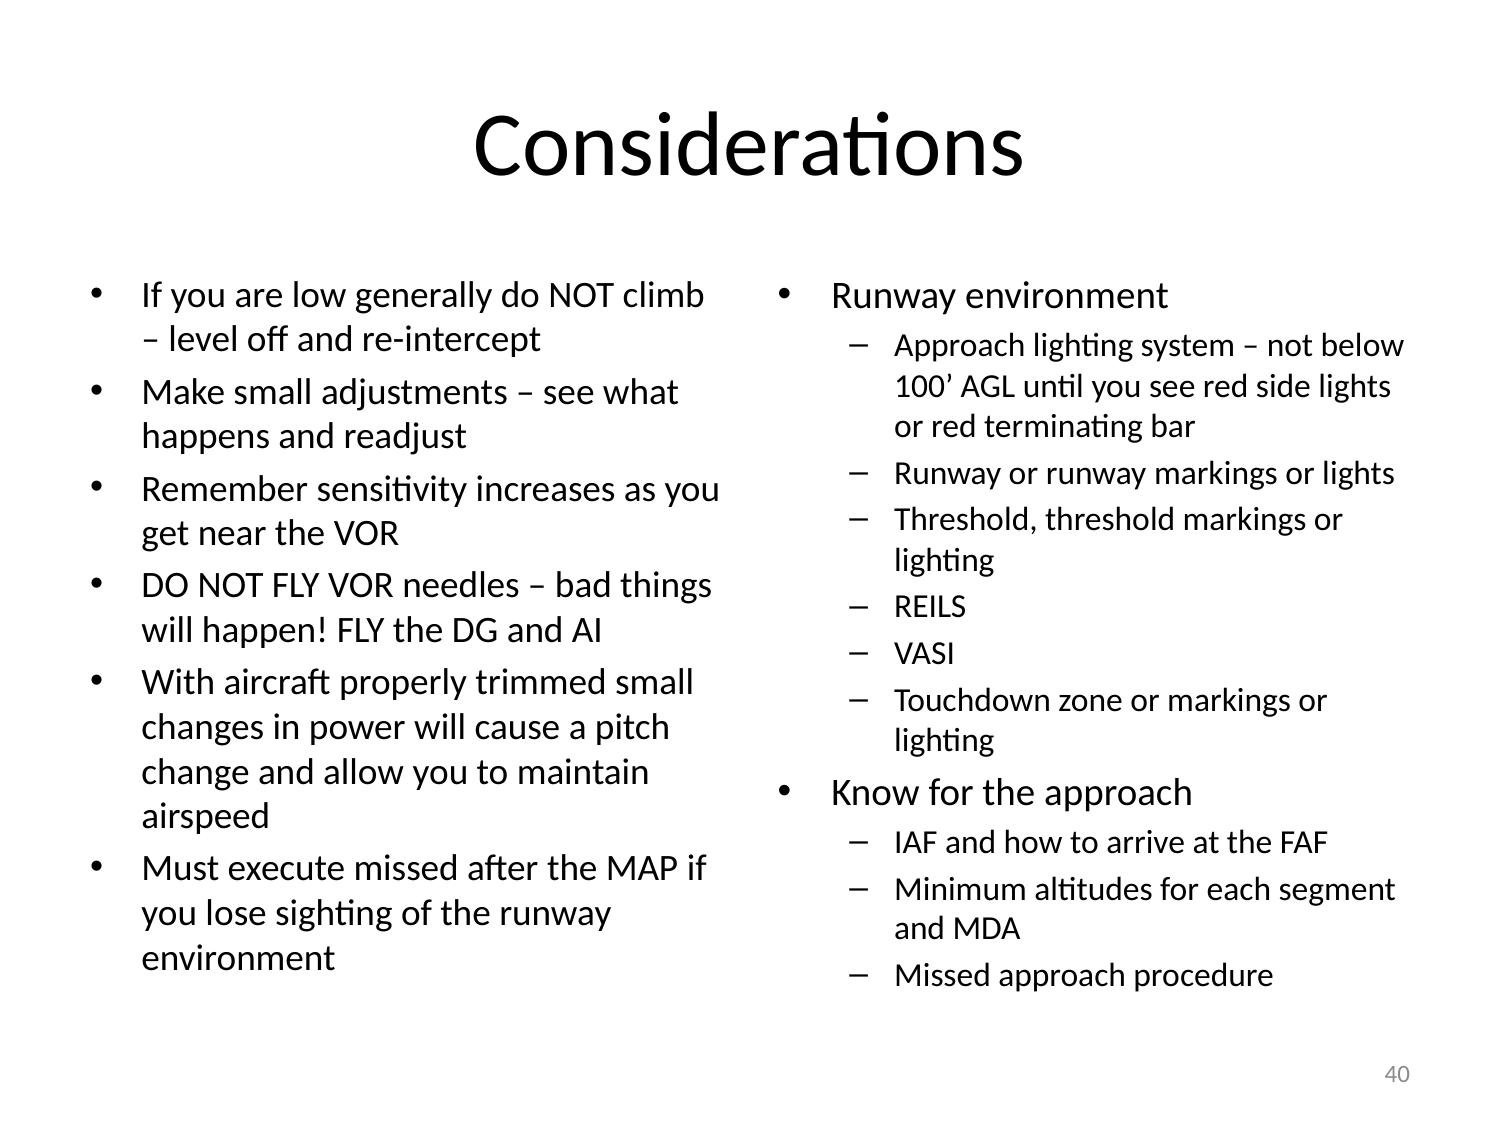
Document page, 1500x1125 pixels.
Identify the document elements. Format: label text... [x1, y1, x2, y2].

list Runway environment Approach lighting system – not below 100’ AGL until you see red side lights or red terminating bar Runway or runway markings or lights Threshold, threshold markings or lighting REILS VASI Touchdown zone or markings or lighting Know for the approach IAF and how to arrive at the FAF Minimum altitudes for each segment and MDA Missed approach procedure [762, 262, 1425, 1005]
title Considerations [75, 45, 1425, 233]
list If you are low generally do NOT climb – level off and re-intercept Make small adjustments – see what happens and readjust Remember sensitivity increases as you get near the VOR DO NOT FLY VOR needles – bad things will happen! FLY the DG and AI With aircraft properly trimmed small changes in power will cause a pitch change and allow you to maintain airspeed Must execute missed after the MAP if you lose sighting of the runway environment [75, 262, 738, 1005]
slide_number 40 [1074, 1042, 1425, 1103]
